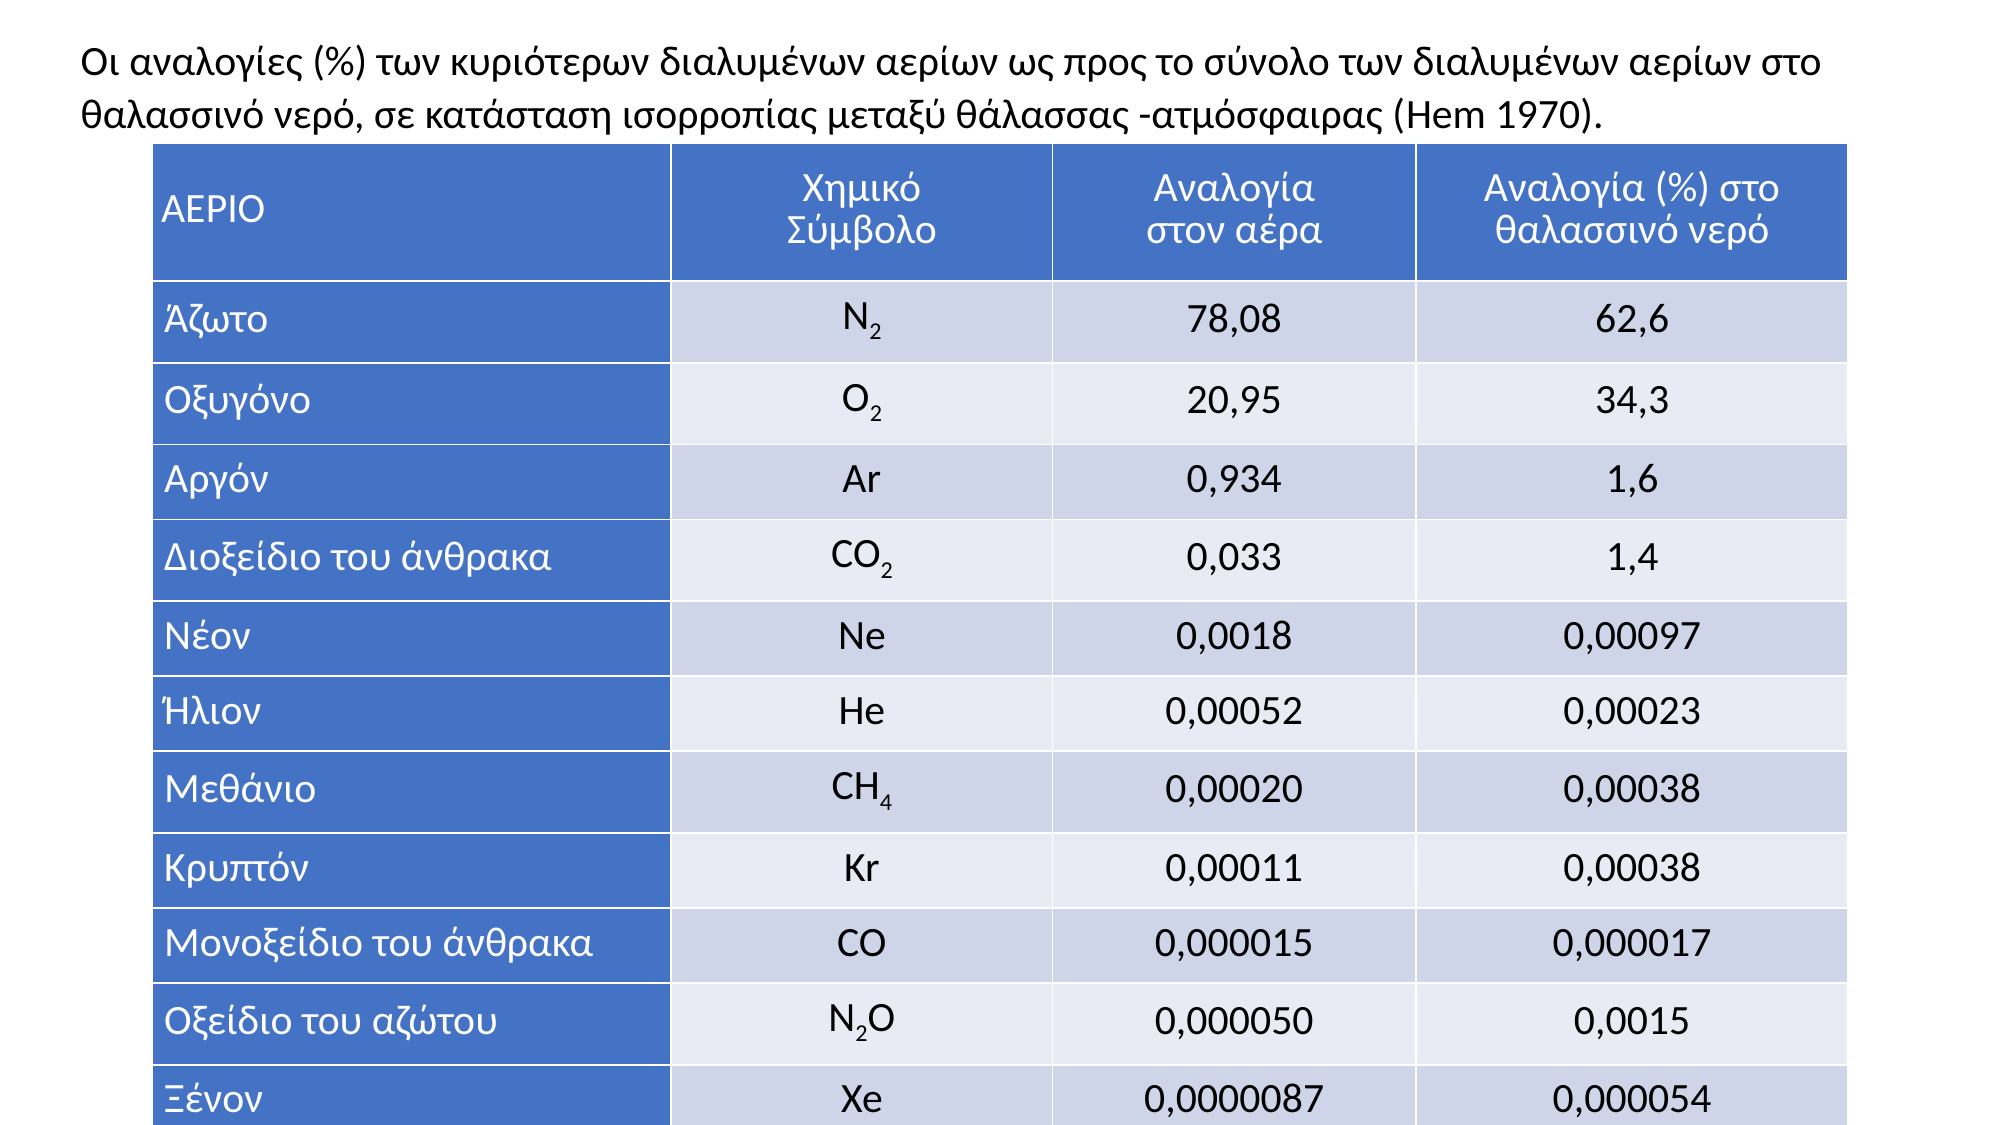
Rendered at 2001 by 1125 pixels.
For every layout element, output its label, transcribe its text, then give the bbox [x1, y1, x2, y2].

table_cell Μεθάνιο [153, 752, 670, 832]
table_cell Ne [672, 602, 1052, 675]
table_cell O2 [672, 364, 1052, 444]
text_box Οι αναλογίες (%) των κυριότερων διαλυμένων αερίων ως προς το σύνολο των διαλυμένων αερίων στο θαλασσινό νερό, σε κατάσταση ισορροπίας μεταξύ θάλασσας -ατμόσφαιρας (Hem 1970). [65, 22, 1935, 145]
table_cell He [672, 677, 1052, 750]
table_cell 0,033 [1053, 520, 1415, 600]
table_cell 1,6 [1417, 445, 1847, 519]
table_cell Διοξείδιο του άνθρακα [153, 520, 670, 600]
table_cell CH4 [672, 752, 1052, 832]
table_cell Ήλιον [153, 677, 670, 750]
table_cell 34,3 [1417, 364, 1847, 444]
table_cell Κρυπτόν [153, 834, 670, 907]
table_header Αναλογία (%) στο θαλασσινό νερό [1417, 144, 1847, 280]
table_cell 20,95 [1053, 364, 1415, 444]
table_cell CO [672, 909, 1052, 982]
table_cell Νέον [153, 602, 670, 675]
table_cell Μονοξείδιο του άνθρακα [153, 909, 670, 982]
table_header Χημικό Σύμβολο [672, 144, 1052, 280]
table_cell 0,0000087 [1053, 1066, 1415, 1125]
table_cell CO2 [672, 520, 1052, 600]
table_cell Ξένον [153, 1066, 670, 1125]
table_cell 0,000015 [1053, 909, 1415, 982]
table_cell 0,00038 [1417, 834, 1847, 907]
table_cell 0,00023 [1417, 677, 1847, 750]
table_cell 78,08 [1053, 282, 1415, 362]
table_cell Xe [672, 1066, 1052, 1125]
table_cell 0,000054 [1417, 1066, 1847, 1125]
table_header Αναλογία στον αέρα [1053, 144, 1415, 280]
table_cell 0,0018 [1053, 602, 1415, 675]
table_cell Άζωτο [153, 282, 670, 362]
table_cell 0,000017 [1417, 909, 1847, 982]
table_cell 1,4 [1417, 520, 1847, 600]
table_cell 0,000050 [1053, 984, 1415, 1064]
table_cell 62,6 [1417, 282, 1847, 362]
table_cell 0,00038 [1417, 752, 1847, 832]
table_cell Οξυγόνο [153, 364, 670, 444]
table_cell Οξείδιο του αζώτου [153, 984, 670, 1064]
table_cell 0,00097 [1417, 602, 1847, 675]
table_cell Kr [672, 834, 1052, 907]
table_cell 0,00020 [1053, 752, 1415, 832]
table_cell 0,0015 [1417, 984, 1847, 1064]
table_cell 0,00052 [1053, 677, 1415, 750]
table_cell Ar [672, 445, 1052, 519]
table_cell Αργόν [153, 445, 670, 519]
table_cell 0,934 [1053, 445, 1415, 519]
table_cell 0,00011 [1053, 834, 1415, 907]
table_header ΑΕΡΙΟ [153, 144, 670, 280]
table_cell N2O [672, 984, 1052, 1064]
table_cell N2 [672, 282, 1052, 362]
